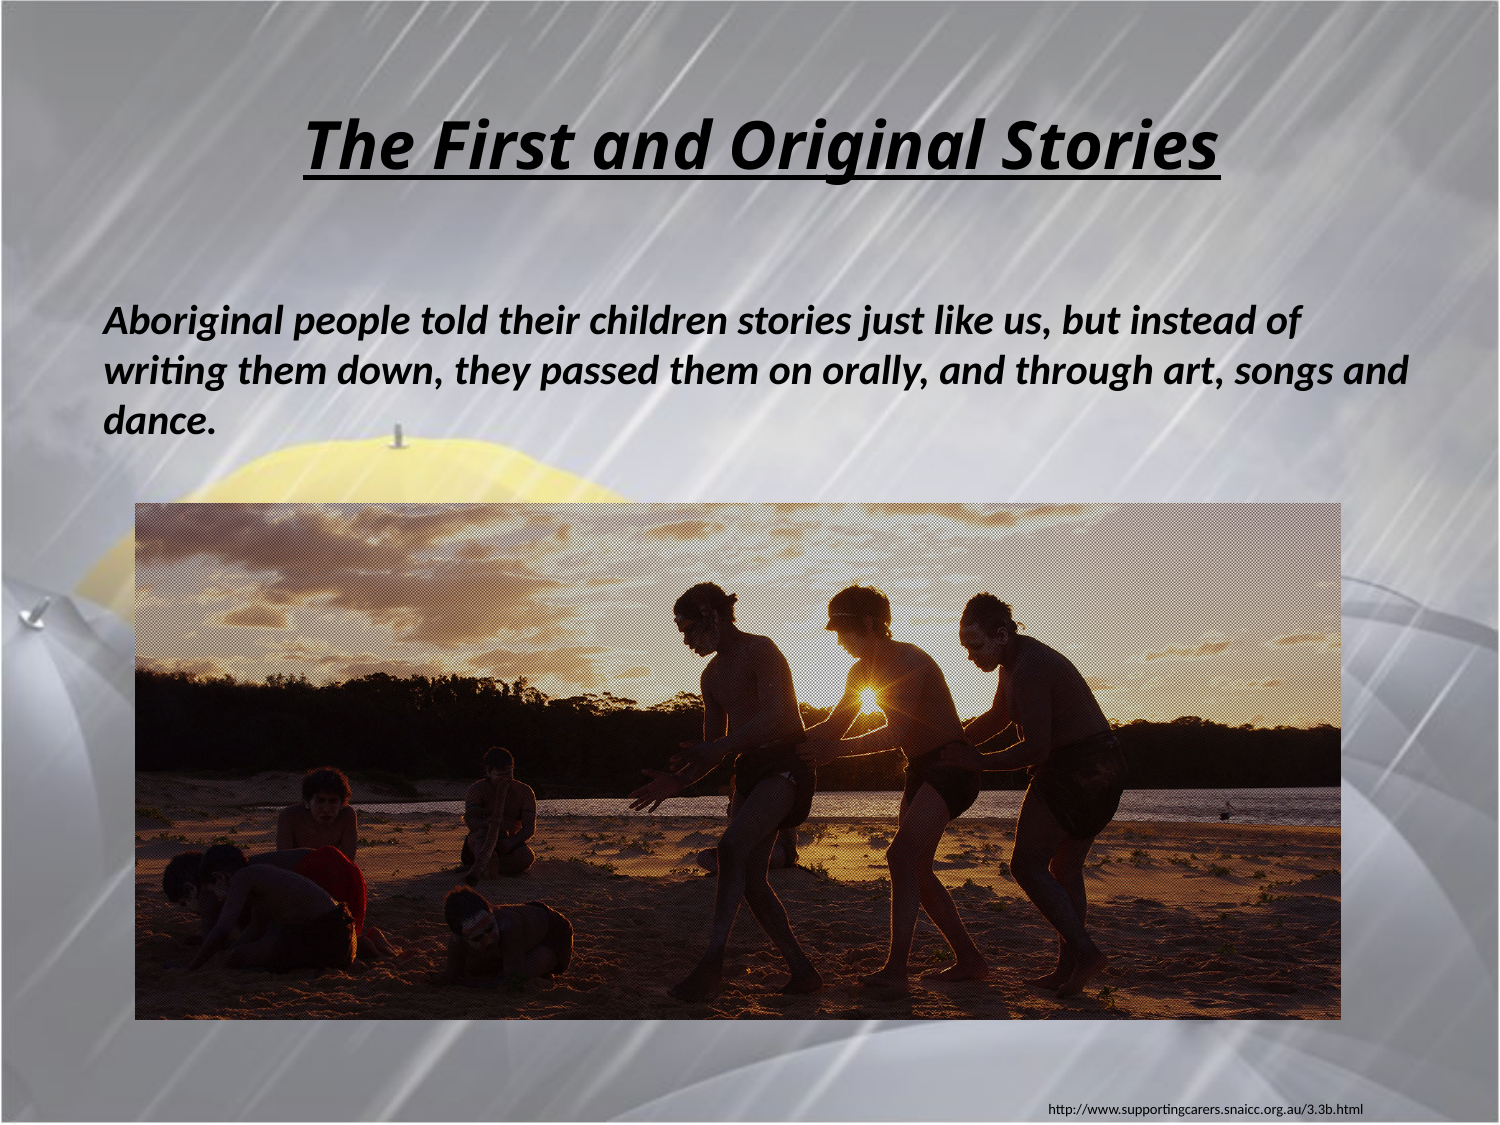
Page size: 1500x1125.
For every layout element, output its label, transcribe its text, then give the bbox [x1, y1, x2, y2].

picture [135, 503, 1341, 1020]
title The First and Original Stories [88, 54, 1436, 232]
text_box http://www.supportingcarers.snaicc.org.au/3.3b.html [1033, 1092, 1424, 1125]
text_box Aboriginal people told their children stories just like us, but instead of writing them down, they passed them on orally, and through art, songs and dance. [88, 234, 1435, 550]
